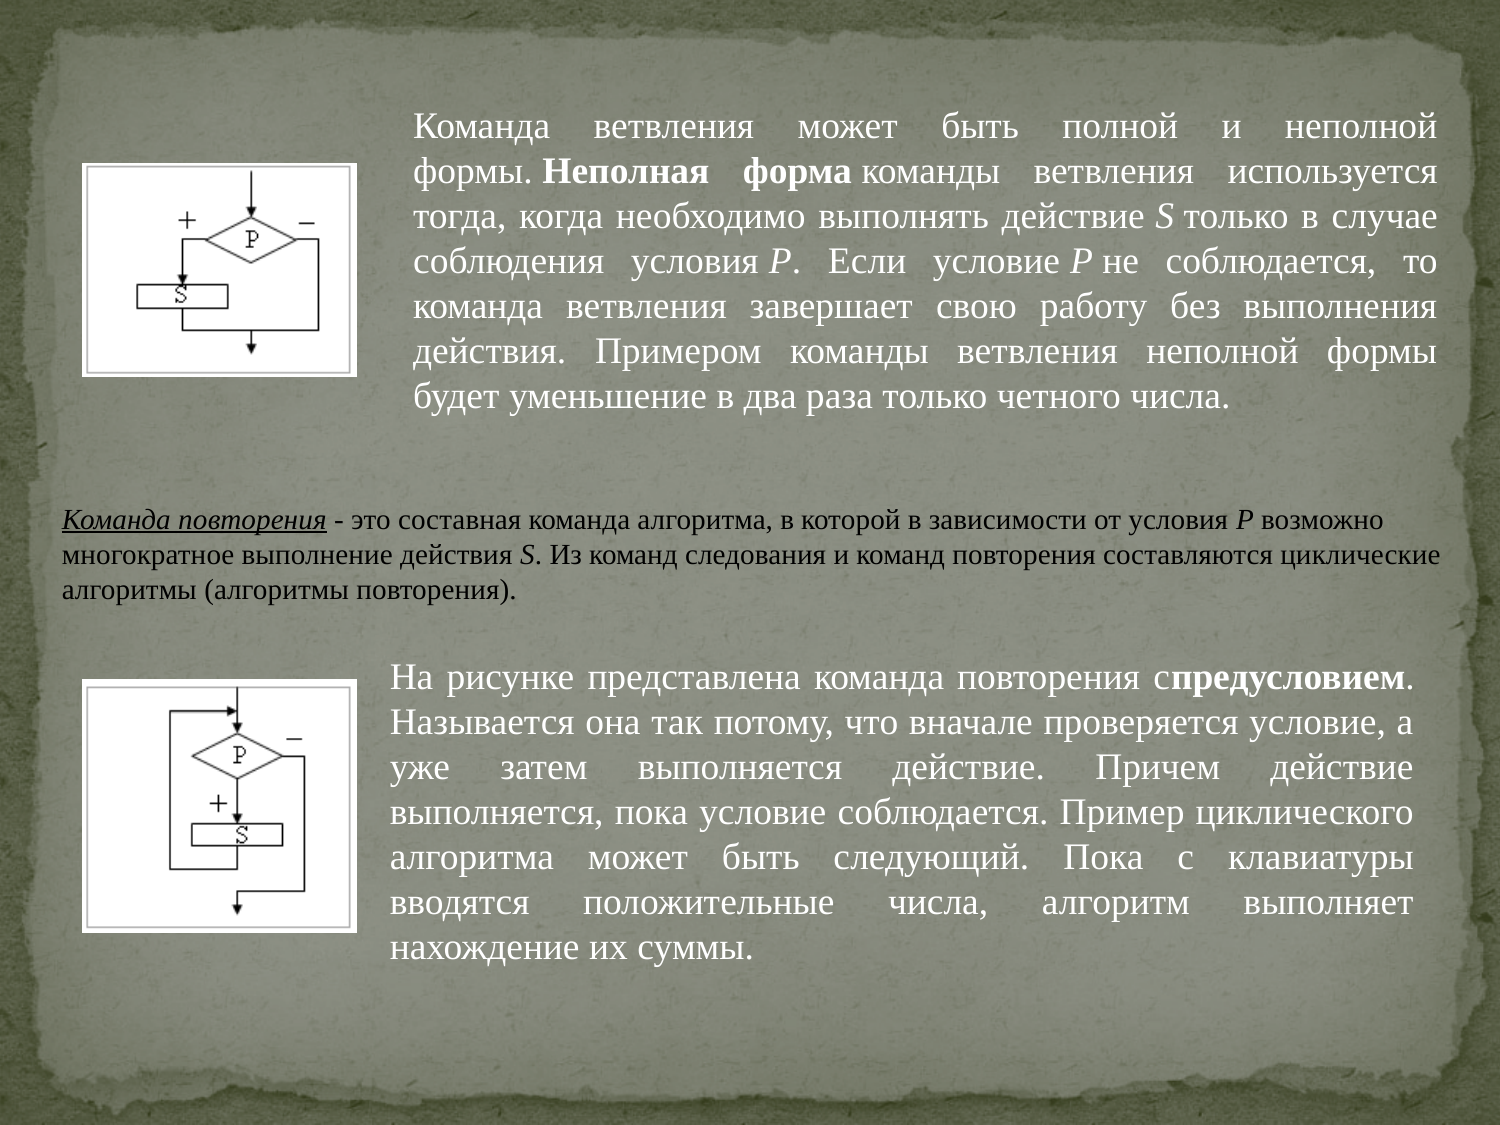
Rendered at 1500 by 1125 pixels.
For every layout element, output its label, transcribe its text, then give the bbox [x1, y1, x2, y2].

text_box Команда ветвления может быть полной и неполной формы. Неполная форма команды ветвления используется тогда, когда необходимо выполнять действие S только в случае соблюдения условия P. Если условие P не соблюдается, то команда ветвления завершает свою работу без выполнения действия. Примером команды ветвления неполной формы будет уменьшение в два раза только четного числа. [398, 93, 1454, 424]
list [83, 165, 357, 376]
text_box Команда повторения - это составная команда алгоритма, в которой в зависимости от условия Р возможно многократное выполнение действия S. Из команд следования и команд повторения составляются циклические алгоритмы (алгоритмы повторения). [46, 492, 1465, 613]
text_box На рисунке представлена команда повторения спредусловием. Называется она так потому, что вначале проверяется условие, а уже затем выполняется действие. Причем действие выполняется, пока условие соблюдается. Пример циклического алгоритма может быть следующий. Пока с клавиатуры вводятся положительные числа, алгоритм выполняет нахождение их суммы. [375, 644, 1430, 975]
picture [82, 679, 357, 933]
